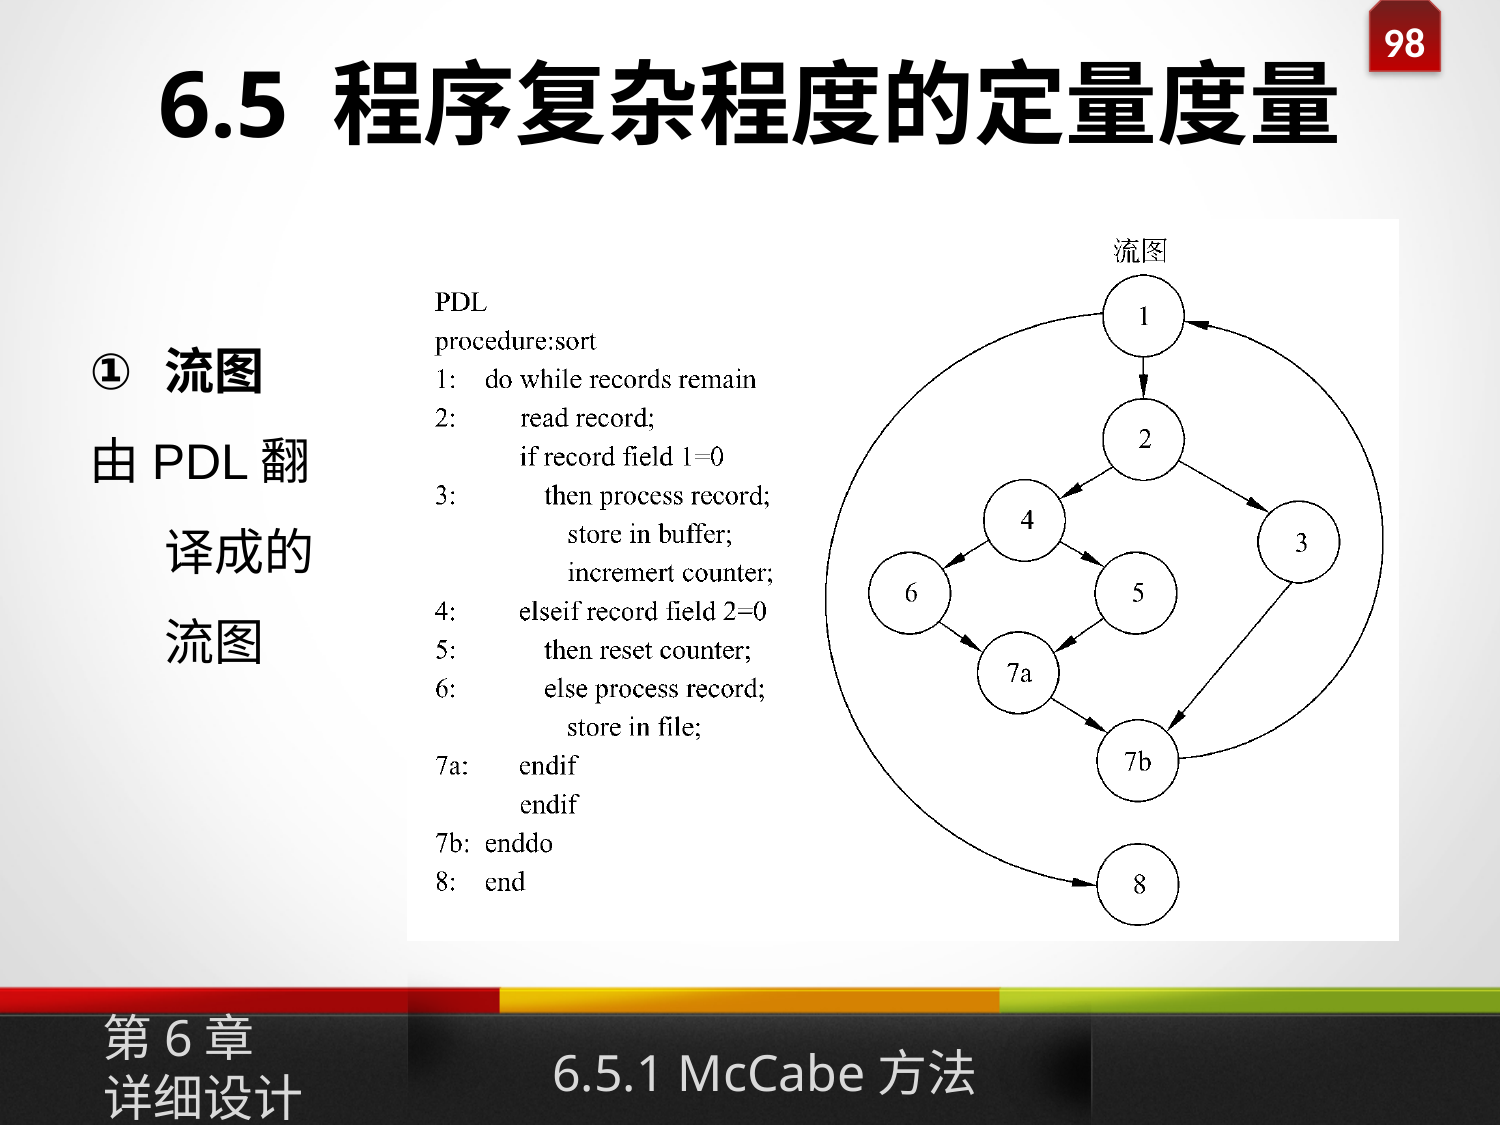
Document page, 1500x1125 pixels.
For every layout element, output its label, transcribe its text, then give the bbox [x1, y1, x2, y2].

title 6.5 程序复杂程度的定量度量 [75, 7, 1425, 195]
picture [0, 0, 1500, 1125]
text_box 6.5.1 McCabe方法 [458, 1032, 1073, 1111]
text_box 第6章 详细设计 [0, 1027, 408, 1106]
text_box 流图 由PDL翻译成的流图 [75, 302, 361, 678]
